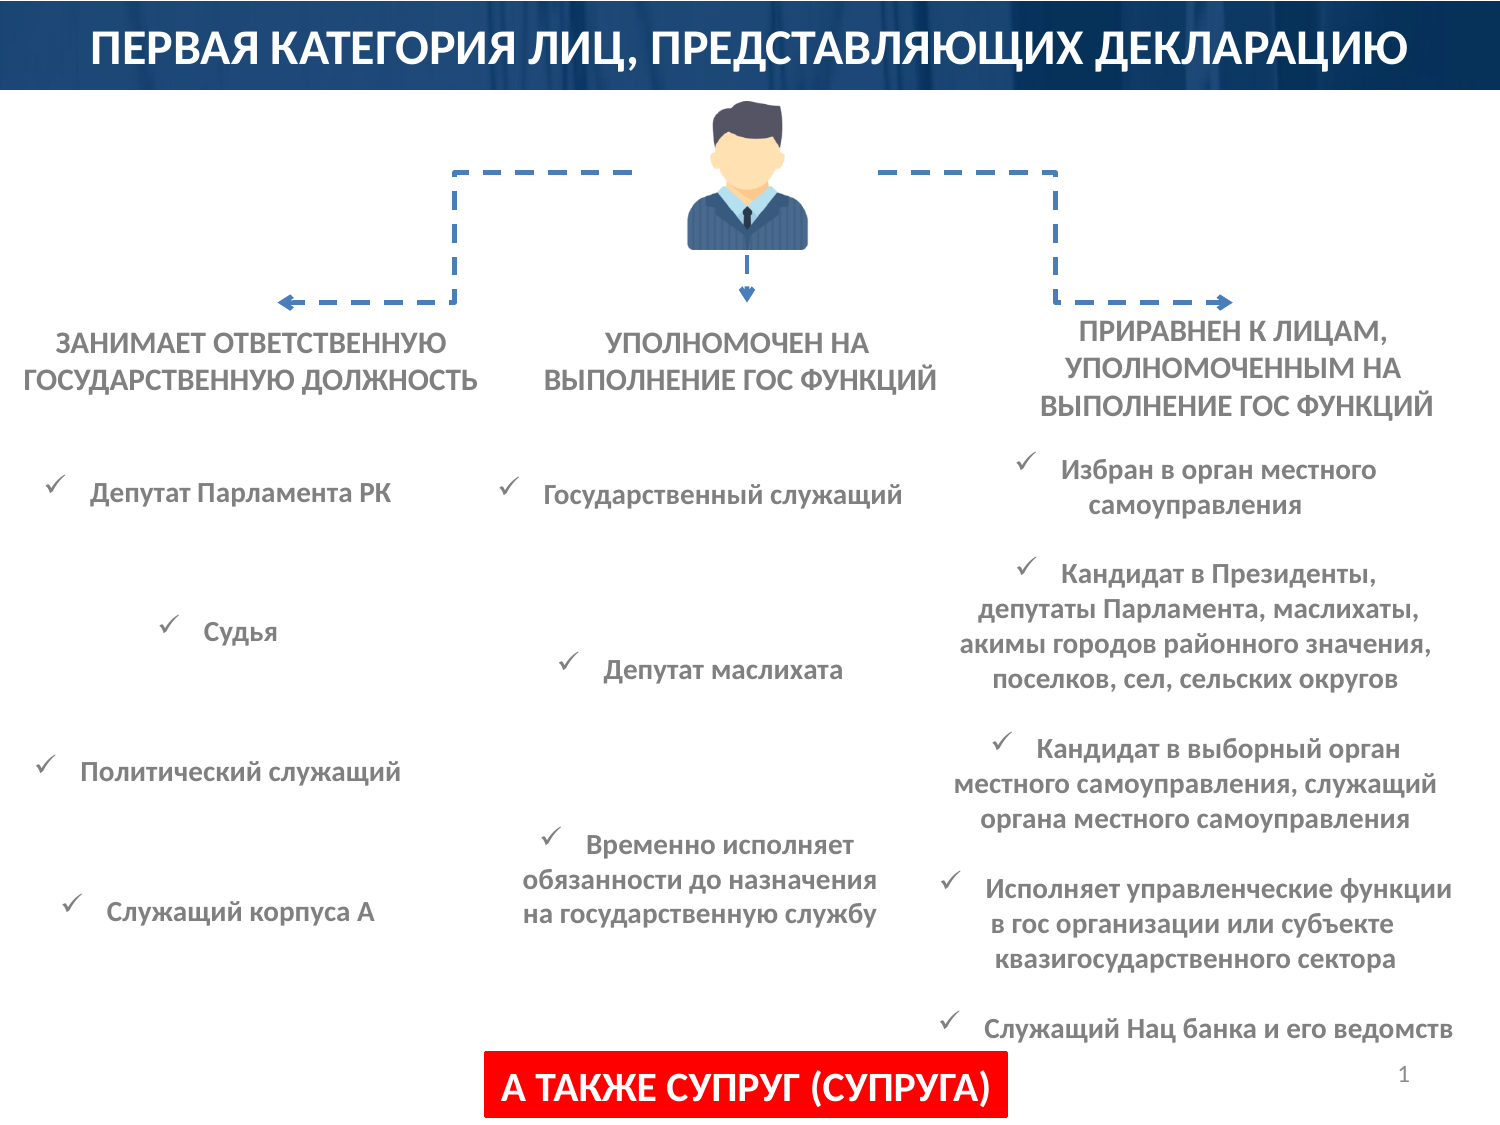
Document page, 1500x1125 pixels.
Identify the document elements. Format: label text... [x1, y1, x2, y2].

text_box ПРИРАВНЕН К ЛИЦАМ, УПОЛНОМОЧЕННЫМ НА ВЫПОЛНЕНИЕ ГОС ФУНКЦИЙ [1025, 302, 1449, 430]
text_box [277, 172, 633, 303]
text_box Избран в орган местного самоуправления Кандидат в Президенты, депутаты Парламента, маслихаты, акимы городов районного значения, поселков, сел, сельских округов Кандидат в выборный орган местного самоуправления, служащий органа местного самоуправления Исполняет управленческие функции в гос организации или субъекте квазигосударственного сектора Служащий Нац банка и его ведомств [922, 442, 1469, 1052]
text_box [878, 172, 1234, 303]
text_box Государственный служащий Депутат маслихата Временно исполняет обязанности до назначения на государственную службу [482, 467, 919, 978]
picture [0, 0, 1500, 91]
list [672, 101, 822, 250]
text_box Депутат Парламента РК Судья Политический служащий Служащий корпуса А [18, 465, 417, 935]
slide_number 1 [1074, 1052, 1425, 1103]
text_box А ТАКЖЕ СУПРУГ (СУПРУГА) [485, 1052, 1007, 1117]
text_box ЗАНИМАЕТ ОТВЕТСТВЕННУЮ ГОСУДАРСТВЕННУЮ ДОЛЖНОСТЬ [8, 314, 494, 404]
text_box УПОЛНОМОЧЕН НА ВЫПОЛНЕНИЕ ГОС ФУНКЦИЙ [529, 314, 953, 404]
